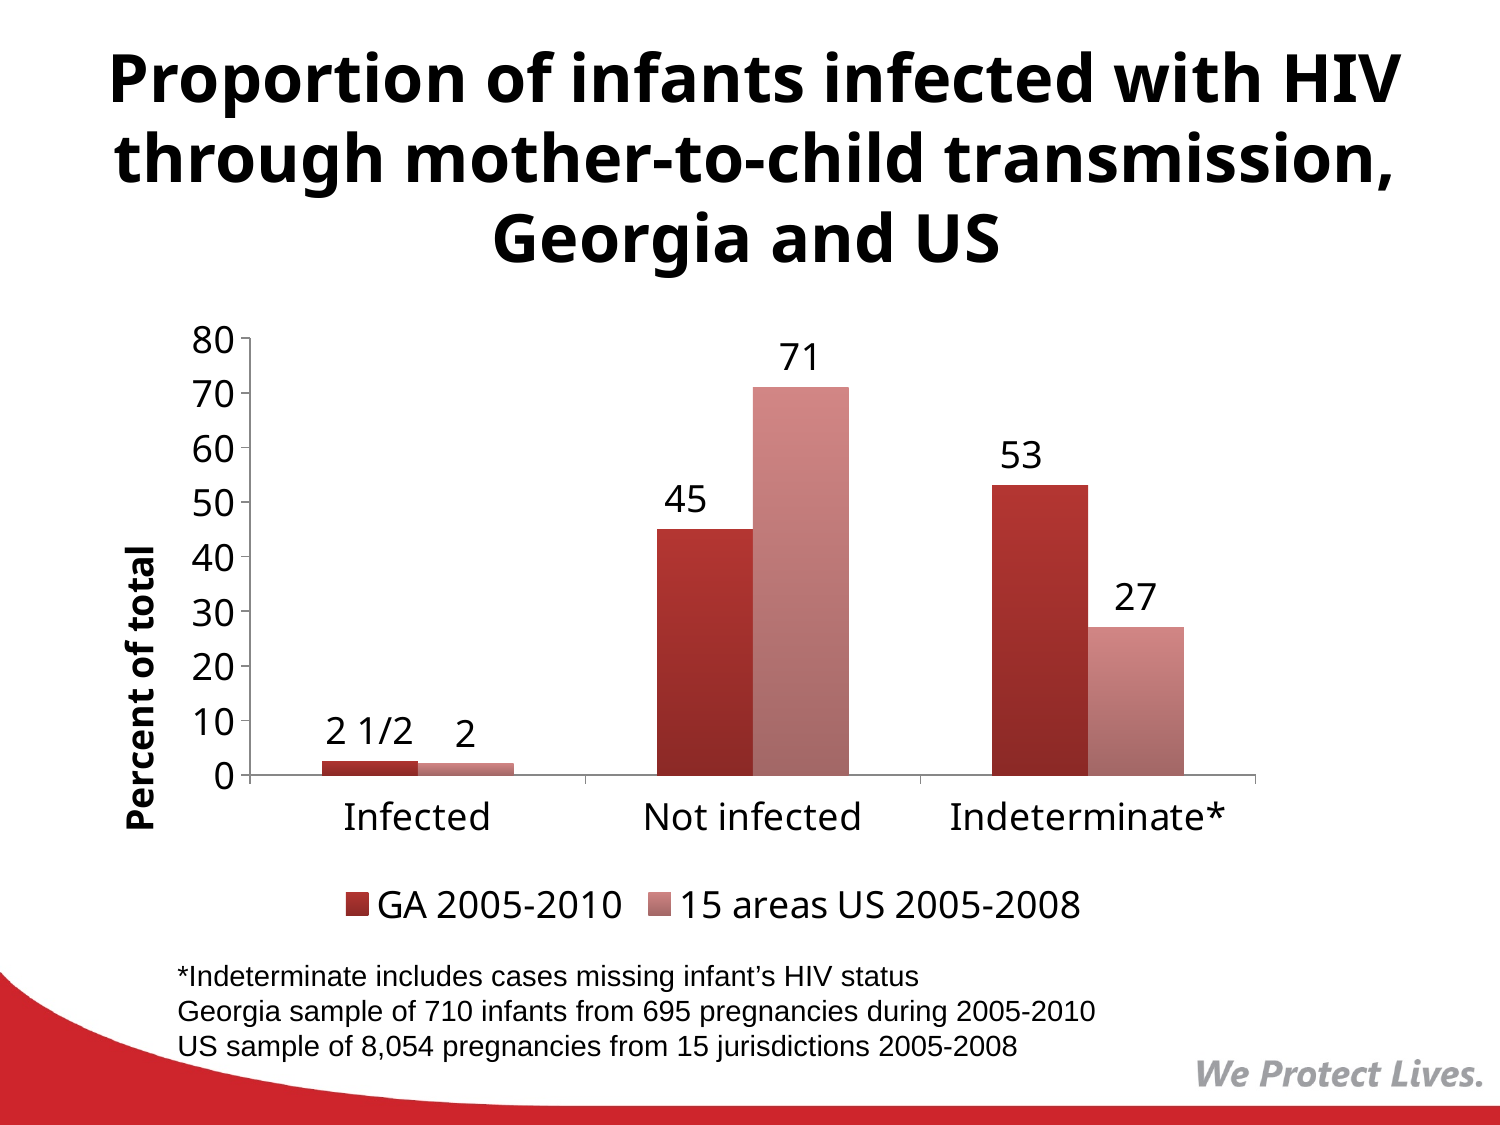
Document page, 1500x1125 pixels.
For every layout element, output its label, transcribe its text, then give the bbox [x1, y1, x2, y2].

title Proportion of infants infected with HIV through mother-to-child transmission, Georgia and US [80, 62, 1431, 250]
picture [0, 0, 1500, 1125]
chart [62, 312, 1367, 938]
text_box *Indeterminate includes cases missing infant’s HIV status Georgia sample of 710 infants from 695 pregnancies during 2005-2010 US sample of 8,054 pregnancies from 15 jurisdictions 2005-2008 [162, 949, 1424, 1070]
